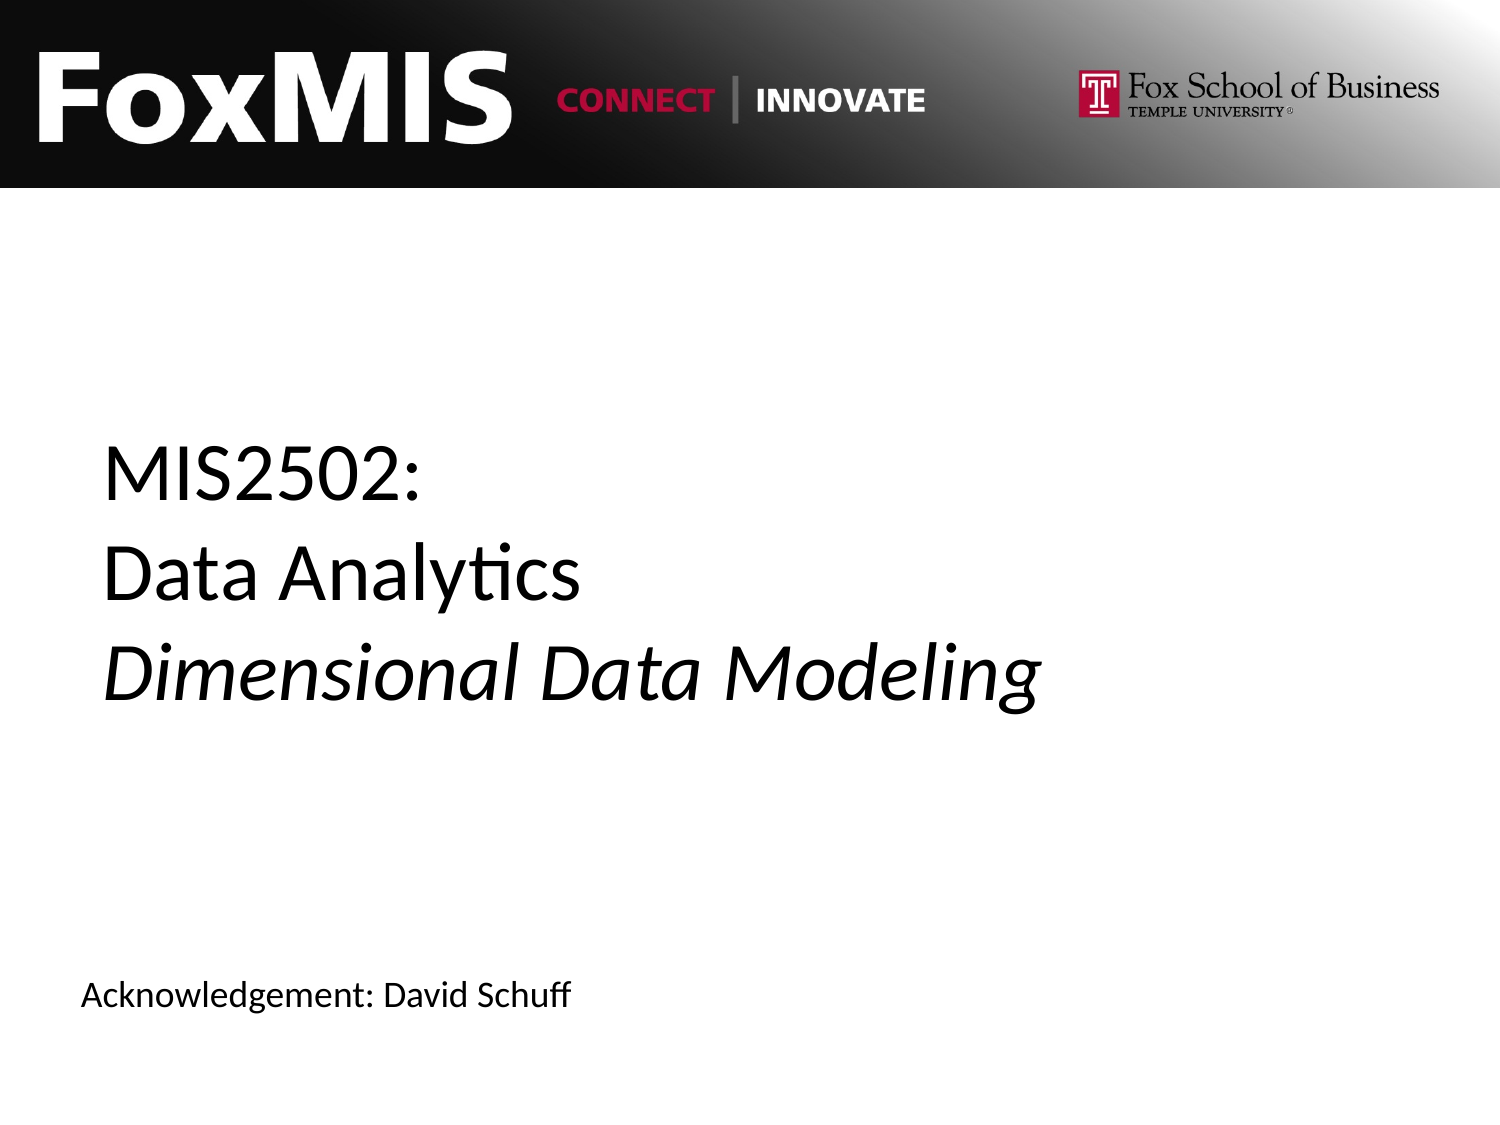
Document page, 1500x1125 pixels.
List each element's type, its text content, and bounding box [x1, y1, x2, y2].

text_box Acknowledgement: David Schuff [66, 962, 588, 1023]
picture [0, 0, 1500, 189]
title MIS2502: Data Analytics Dimensional Data Modeling [87, 408, 1413, 725]
